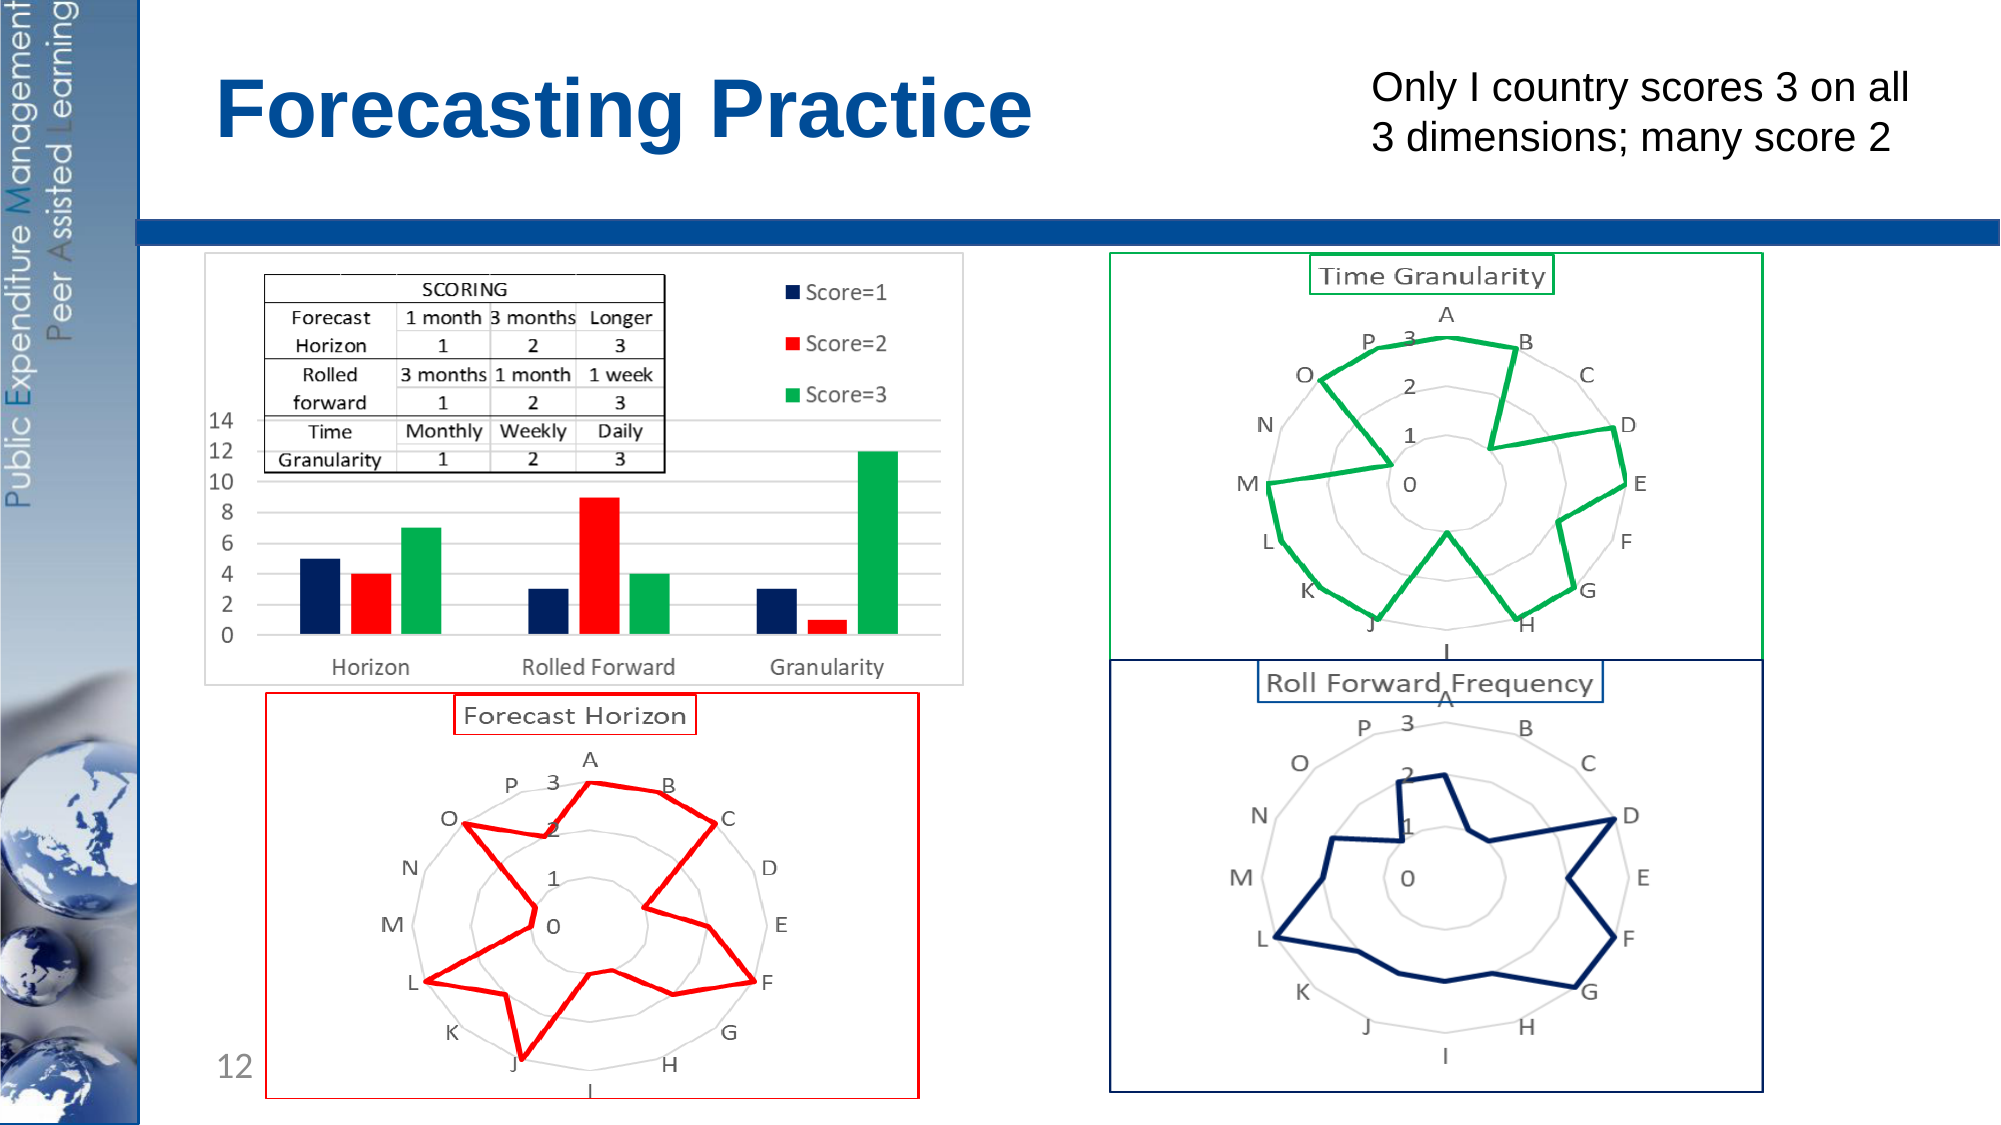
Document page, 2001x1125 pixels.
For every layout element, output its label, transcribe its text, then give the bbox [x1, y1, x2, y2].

text_box Only I country scores 3 on all 3 dimensions; many score 2 [1356, 52, 1926, 168]
picture [204, 252, 964, 686]
picture [0, 0, 2000, 1123]
title Forecasting Practice [200, 2, 1863, 220]
picture [1109, 252, 1764, 1094]
picture [265, 692, 920, 1099]
slide_number 12 [200, 1033, 265, 1093]
